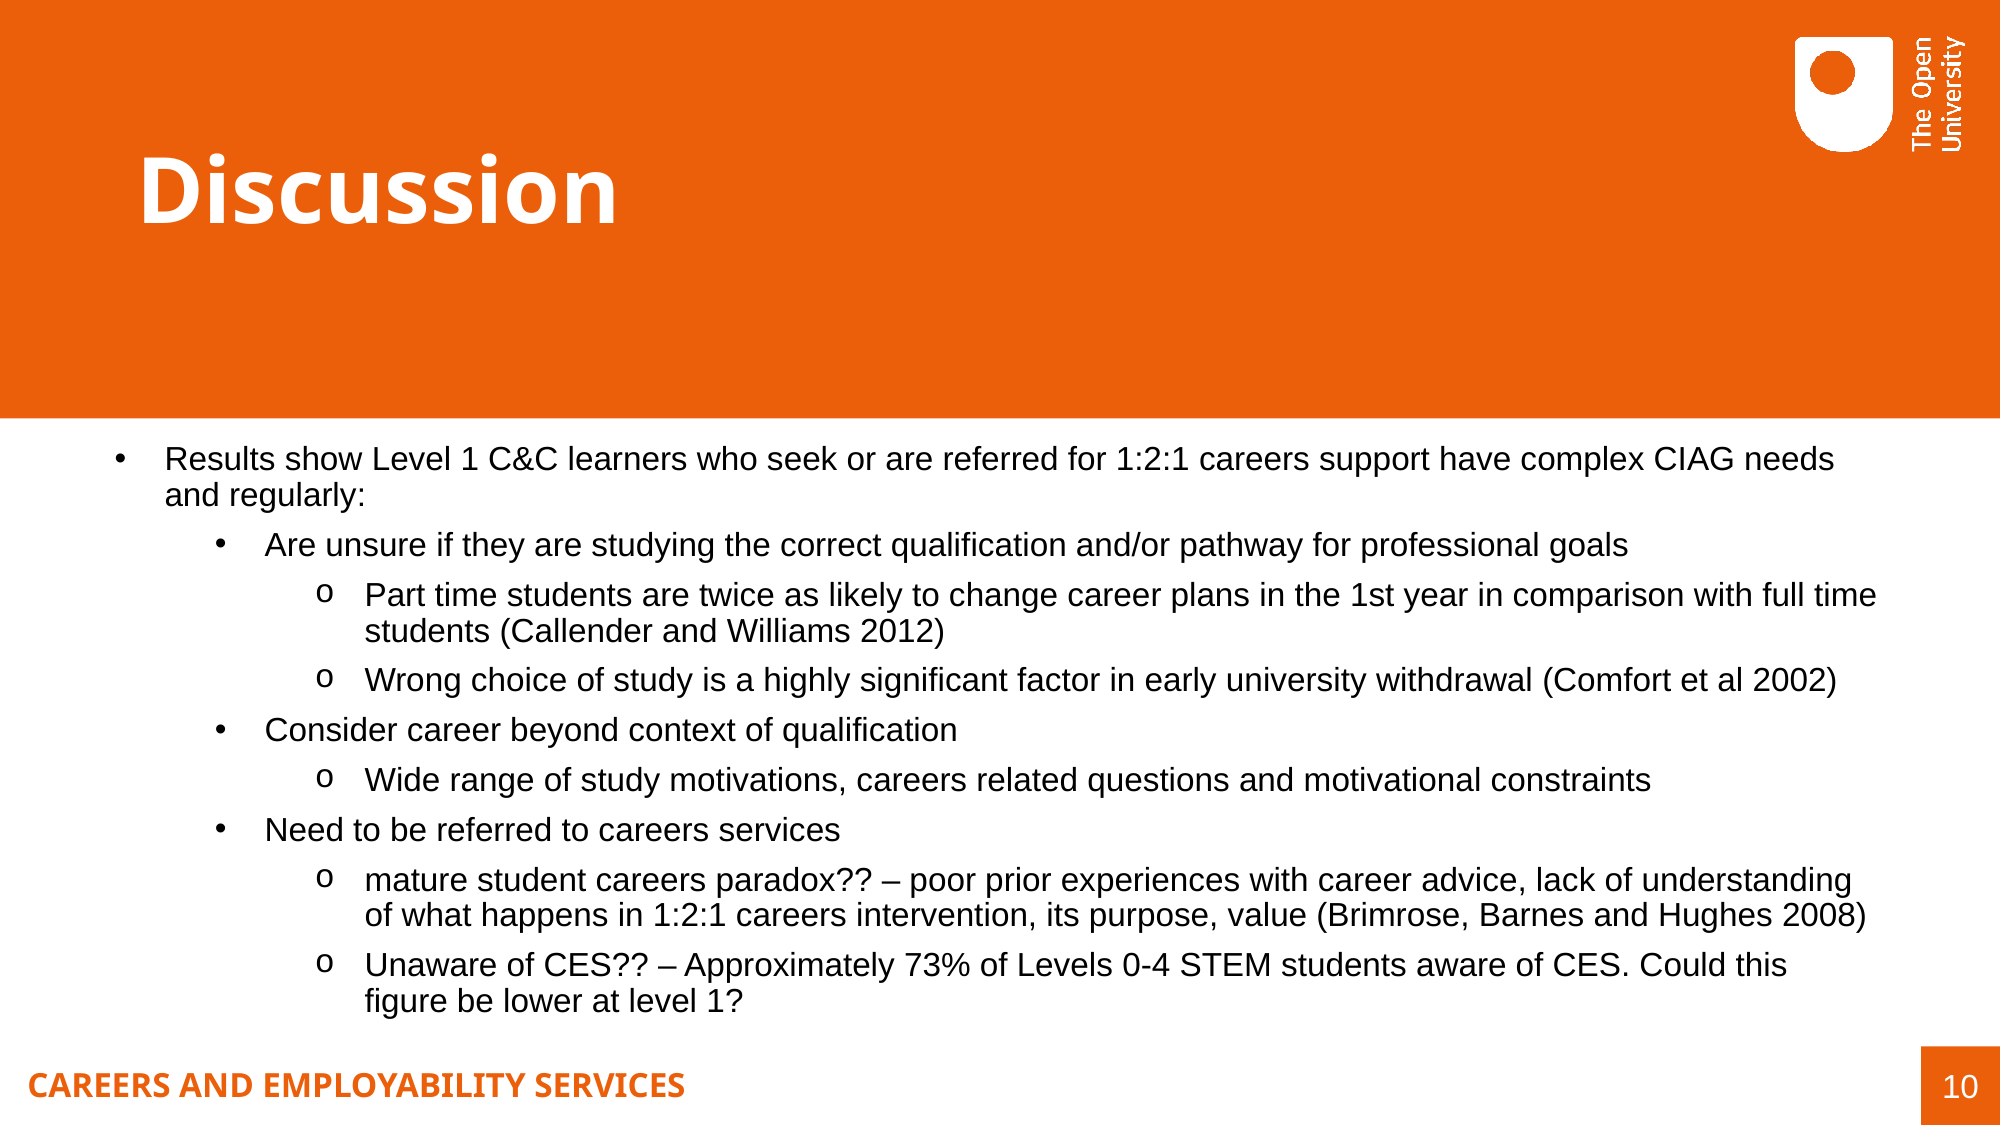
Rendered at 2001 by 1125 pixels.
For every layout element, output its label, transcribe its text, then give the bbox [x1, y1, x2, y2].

text_box Results show Level 1 C&C learners who seek or are referred for 1:2:1 careers support have complex CIAG needs and regularly: Are unsure if they are studying the correct qualification and/or pathway for professional goals Part time students are twice as likely to change career plans in the 1st year in comparison with full time students (Callender and Williams 2012) Wrong choice of study is a highly significant factor in early university withdrawal (Comfort et al 2002) Consider career beyond context of qualification Wide range of study motivations, careers related questions and motivational constraints Need to be referred to careers services mature student careers paradox?? – poor prior experiences with career advice, lack of understanding of what happens in 1:2:1 careers intervention, its purpose, value (Brimrose, Barnes and Hughes 2008) Unaware of CES?? – Approximately 73% of Levels 0-4 STEM students aware of CES. Could this figure be lower at level 1? [0, 434, 1896, 1010]
slide_number 10 [1921, 1046, 2000, 1125]
picture [1795, 36, 1965, 152]
title Discussion [130, 139, 927, 246]
